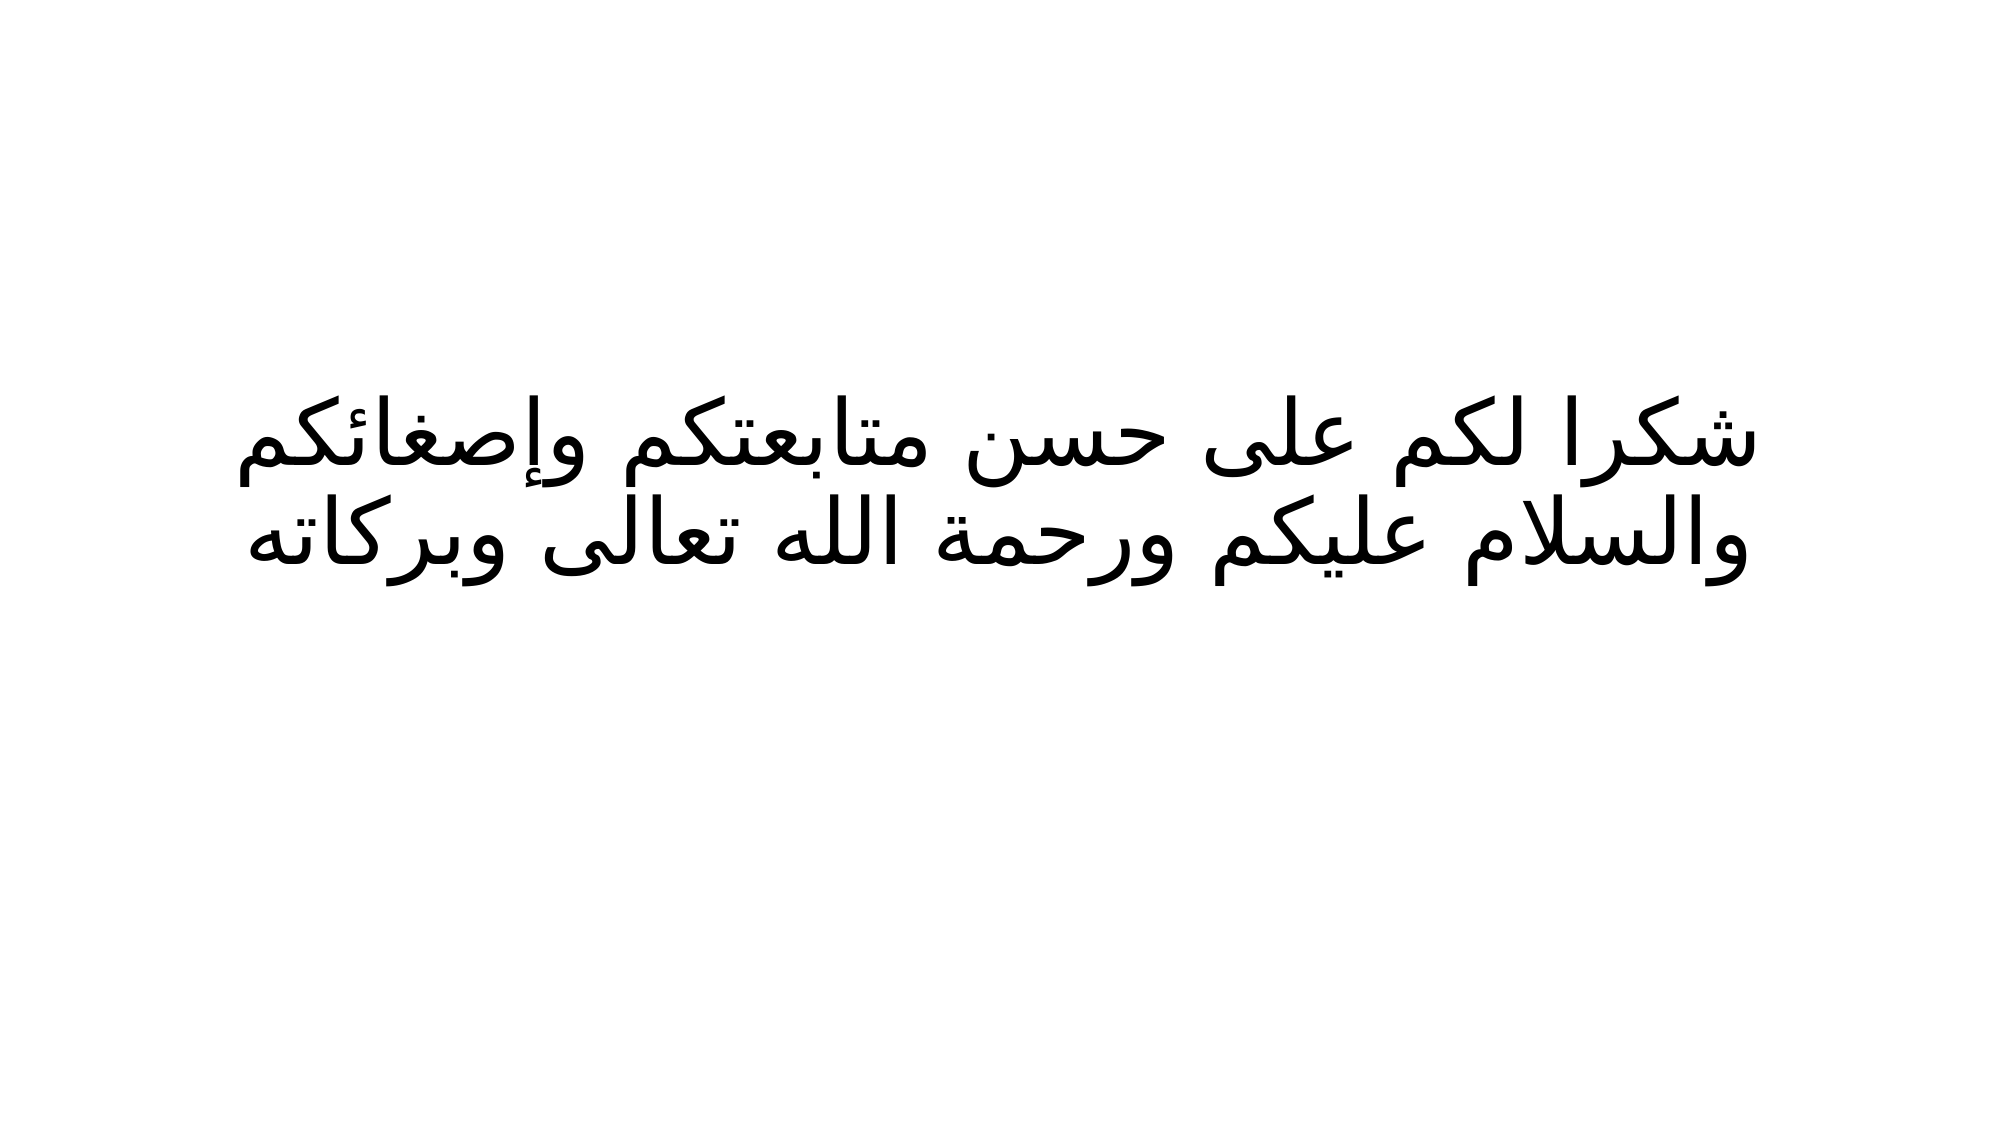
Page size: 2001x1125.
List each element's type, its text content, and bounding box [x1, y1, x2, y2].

title شكرا لكم على حسن متابعتكم وإصغائكم والسلام عليكم ورحمة الله تعالى وبركاته [137, 299, 1863, 672]
